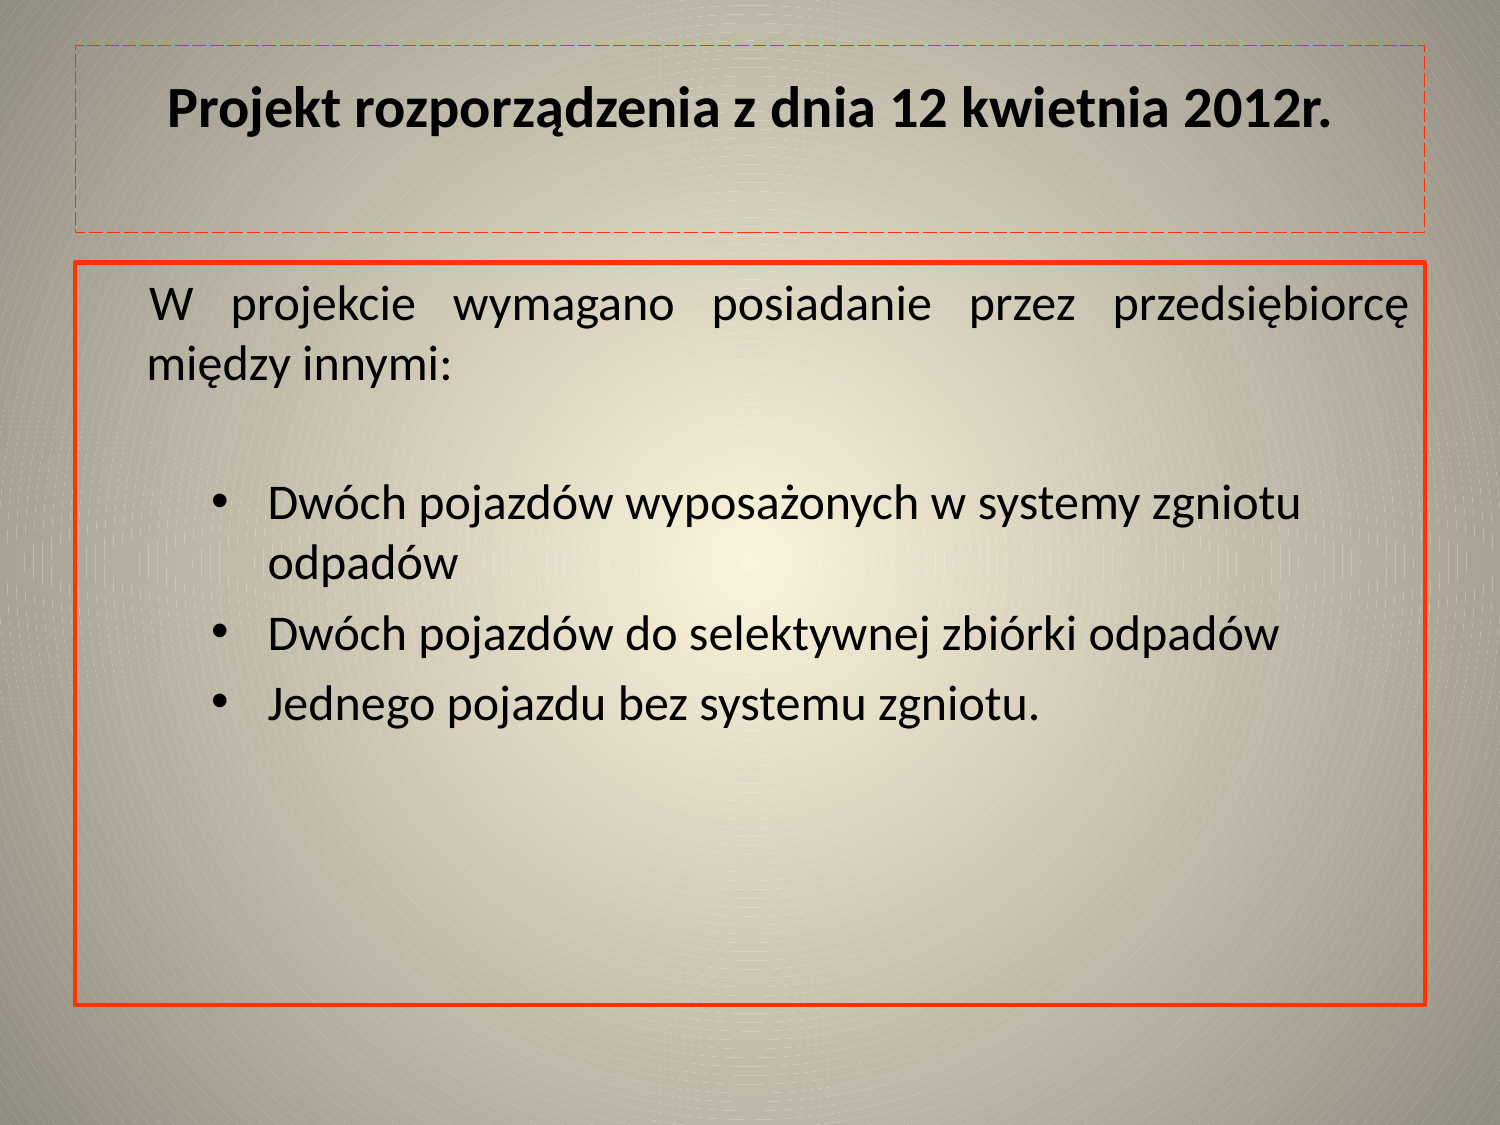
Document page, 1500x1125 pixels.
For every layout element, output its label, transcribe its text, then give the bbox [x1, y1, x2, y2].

list W projekcie wymagano posiadanie przez przedsiębiorcę między innymi: Dwóch pojazdów wyposażonych w systemy zgniotu odpadów Dwóch pojazdów do selektywnej zbiórki odpadów Jednego pojazdu bez systemu zgniotu. [75, 262, 1425, 1005]
title Projekt rozporządzenia z dnia 12 kwietnia 2012r. [75, 45, 1425, 233]
